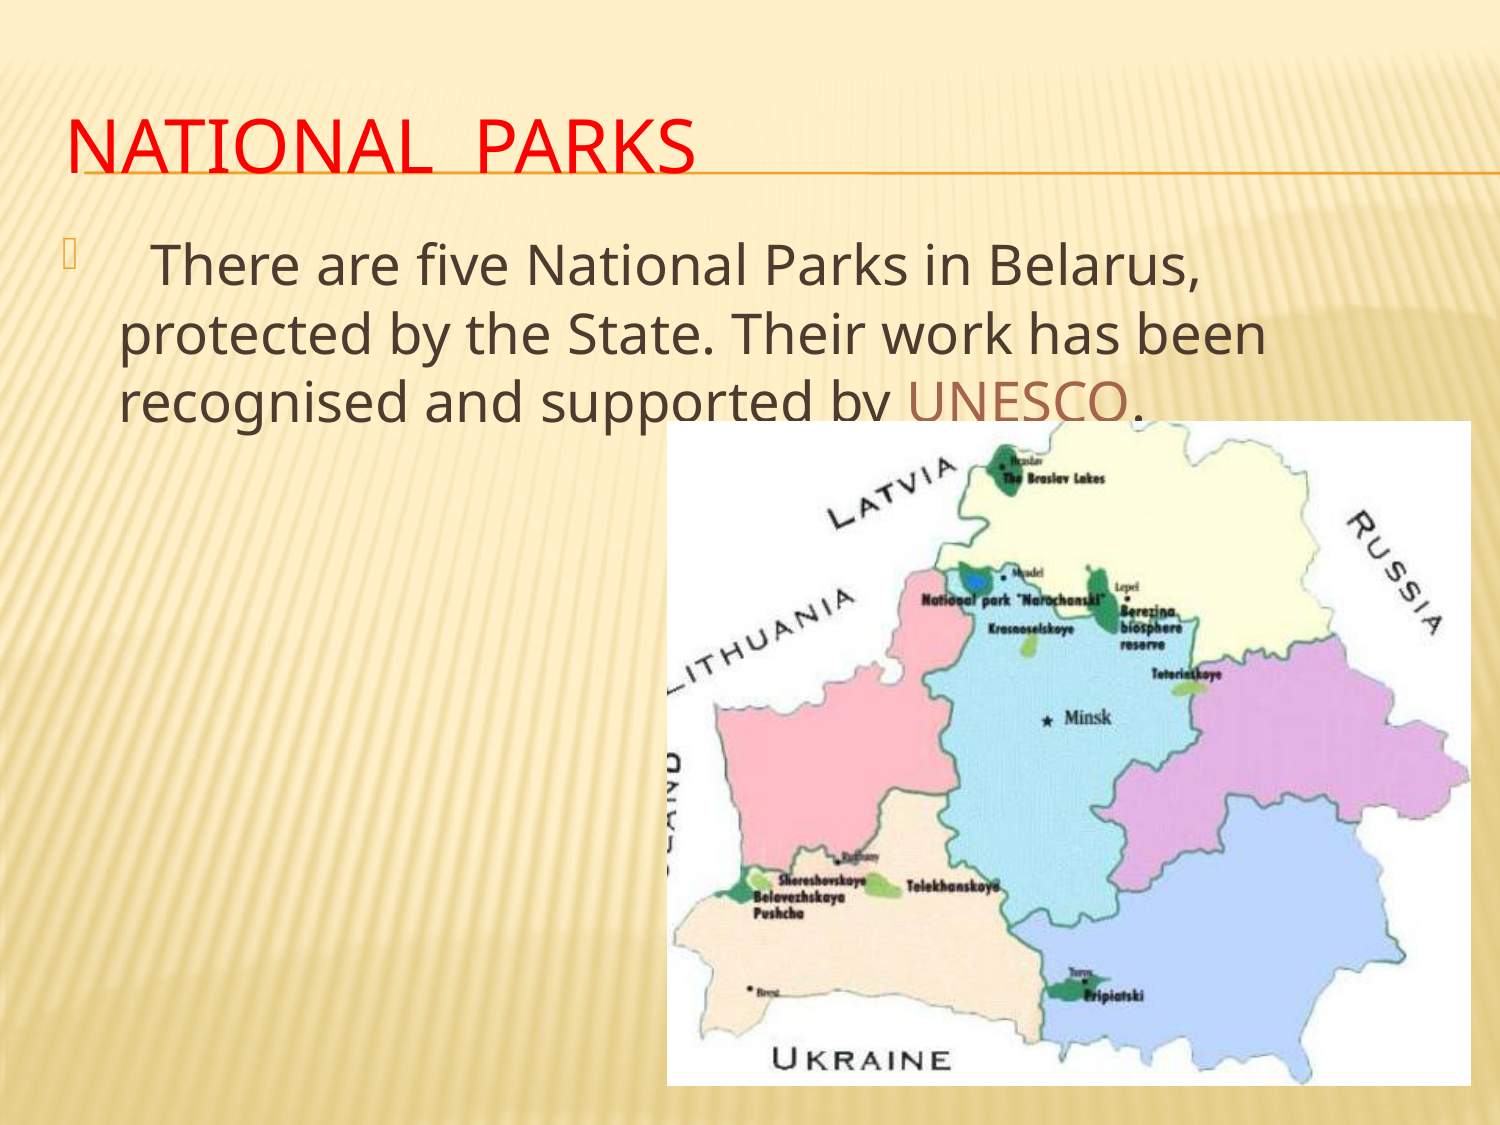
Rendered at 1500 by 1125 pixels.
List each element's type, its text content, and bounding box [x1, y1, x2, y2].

list There are five National Parks in Belarus, protected by the State. Their work has been recognised and supported by UNESCO. [46, 210, 1472, 892]
title National parks [50, 75, 1475, 213]
picture [667, 421, 1471, 1087]
